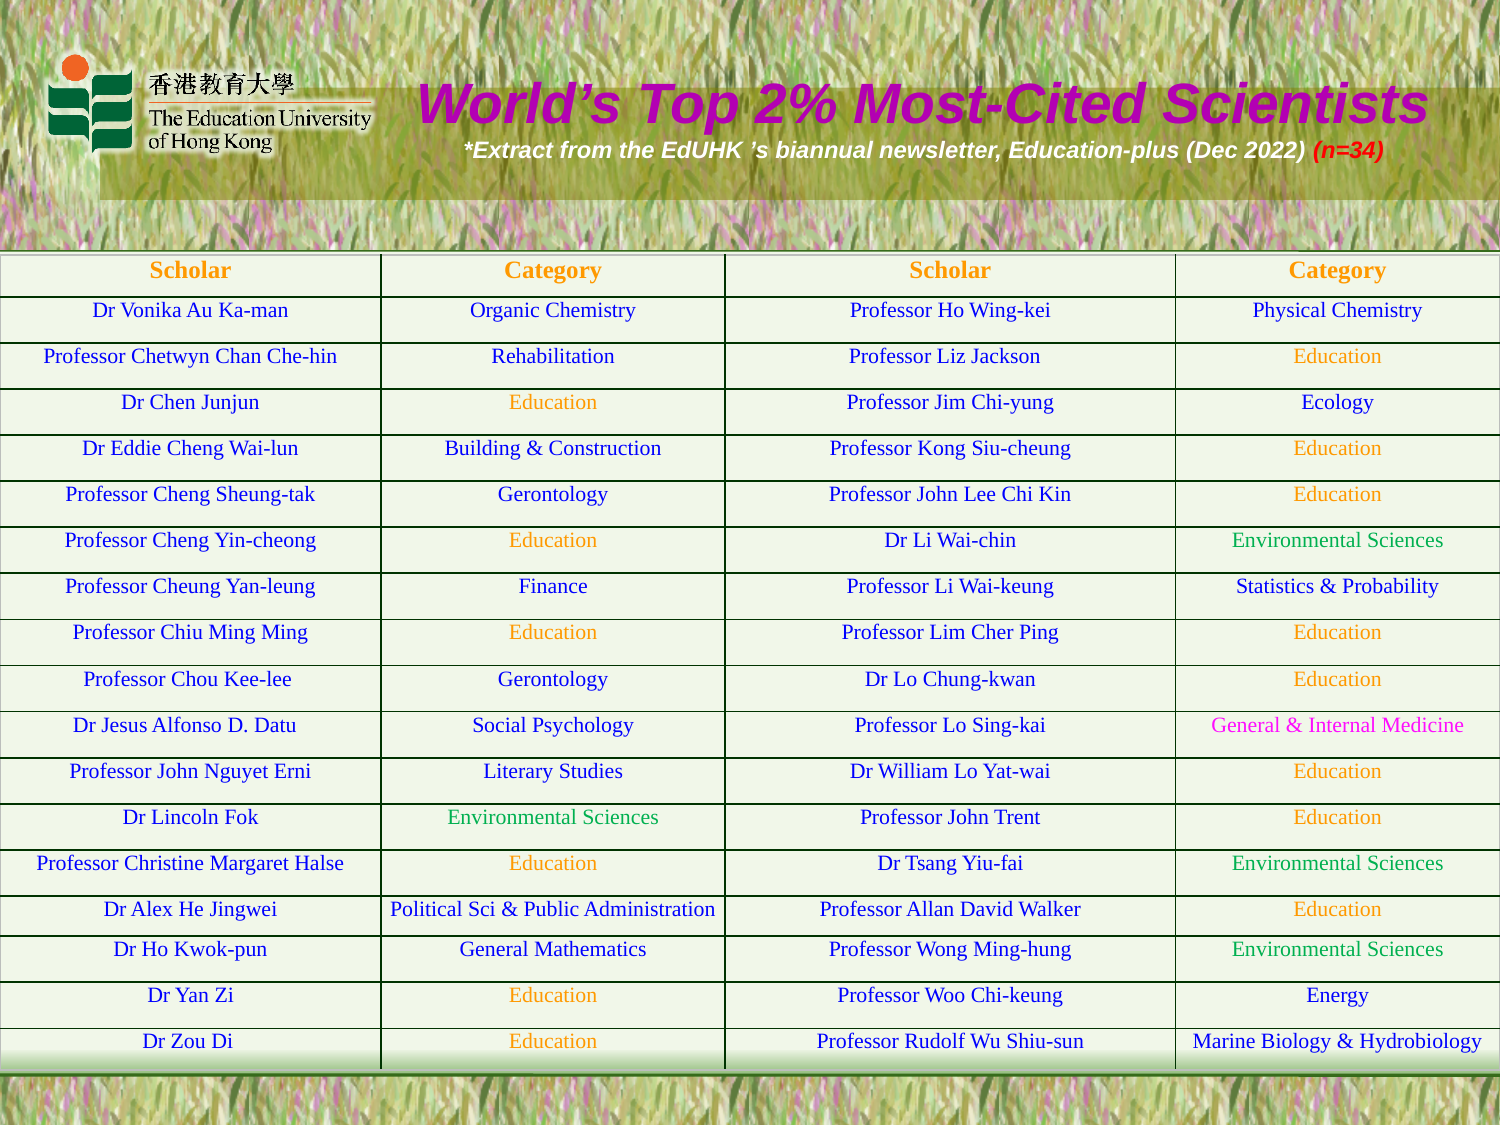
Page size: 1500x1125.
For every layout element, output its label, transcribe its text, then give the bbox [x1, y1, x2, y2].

table_cell Professor Kong Siu-cheung [726, 436, 1175, 480]
table_cell Professor Chetwyn Chan Che-hin [1, 344, 380, 388]
picture [20, 29, 398, 175]
table_cell Professor Jim Chi-yung [726, 390, 1175, 434]
table_cell Gerontology [382, 482, 724, 526]
table_cell Dr Lo Chung-kwan [726, 666, 1175, 711]
table_cell Education [1176, 482, 1499, 526]
table_cell Professor Cheng Yin-cheong [1, 528, 380, 572]
table_cell Professor Liz Jackson [726, 344, 1175, 388]
table_cell Dr Yan Zi [1, 983, 380, 1028]
table_cell Professor Chiu Ming Ming [1, 620, 380, 665]
table_cell Professor John Lee Chi Kin [726, 482, 1175, 526]
table_cell Statistics & Probability [1176, 574, 1499, 619]
table_cell Professor Li Wai-keung [726, 574, 1175, 619]
table_cell Environmental Sciences [1176, 851, 1499, 895]
table_cell Education [1176, 620, 1499, 665]
table_cell Social Psychology [382, 712, 724, 757]
table_cell General Mathematics [382, 937, 724, 981]
table_cell Dr Jesus Alfonso D. Datu [1, 712, 380, 757]
table_cell Building & Construction [382, 436, 724, 480]
table_cell Professor Lo Sing-kai [726, 712, 1175, 757]
table_cell Political Sci & Public Administration [382, 897, 724, 935]
table_cell Marine Biology & Hydrobiology [1176, 1029, 1499, 1069]
table_header Scholar [726, 256, 1175, 296]
table_cell Physical Chemistry [1176, 298, 1499, 342]
table_cell Ecology [1176, 390, 1499, 434]
table_cell Energy [1176, 983, 1499, 1028]
title World’s Top 2% Most-Cited Scientists *Extract from the EdUHK ’s biannual newsletter, Education-plus (Dec 2022) (n=34) [404, 50, 1476, 179]
picture [0, 1077, 1500, 1125]
table_cell Rehabilitation [382, 344, 724, 388]
table_cell Education [382, 390, 724, 434]
table_cell Professor Allan David Walker [726, 897, 1175, 935]
table_cell Professor Rudolf Wu Shiu-sun [726, 1029, 1175, 1069]
table_cell Education [382, 528, 724, 572]
table_cell Dr William Lo Yat-wai [726, 759, 1175, 803]
table_cell Dr Eddie Cheng Wai-lun [1, 436, 380, 480]
table_cell Finance [382, 574, 724, 619]
table_cell Professor Christine Margaret Halse [1, 851, 380, 895]
table_cell Professor Cheung Yan-leung [1, 574, 380, 619]
table_cell Professor Ho Wing-kei [726, 298, 1175, 342]
table_cell Dr Ho Kwok-pun [1, 937, 380, 981]
table_cell Education [1176, 666, 1499, 711]
table_cell Professor Chou Kee-lee [1, 666, 380, 711]
table_cell General & Internal Medicine [1176, 712, 1499, 757]
table_cell Dr Vonika Au Ka-man [1, 298, 380, 342]
table_cell Environmental Sciences [382, 805, 724, 849]
table_cell Education [1176, 897, 1499, 935]
table_cell Education [382, 983, 724, 1028]
table_cell Dr Alex He Jingwei [1, 897, 380, 935]
table_cell Dr Zou Di [1, 1029, 380, 1069]
table_cell Environmental Sciences [1176, 937, 1499, 981]
table_cell Education [382, 851, 724, 895]
table_cell Dr Tsang Yiu-fai [726, 851, 1175, 895]
table_header Scholar [1, 256, 380, 296]
table_cell Professor John Trent [726, 805, 1175, 849]
table_cell Environmental Sciences [1176, 528, 1499, 572]
table_cell Education [1176, 805, 1499, 849]
table_cell Gerontology [382, 666, 724, 711]
table_cell Education [1176, 759, 1499, 803]
table_cell Literary Studies [382, 759, 724, 803]
table_cell Professor Woo Chi-keung [726, 983, 1175, 1028]
table_cell Education [1176, 344, 1499, 388]
table_cell Dr Lincoln Fok [1, 805, 380, 849]
table_cell Professor Lim Cher Ping [726, 620, 1175, 665]
table_cell Professor John Nguyet Erni [1, 759, 380, 803]
table_cell Education [382, 1029, 724, 1069]
table_cell Dr Chen Junjun [1, 390, 380, 434]
table_cell Education [382, 620, 724, 665]
picture [0, 0, 1500, 250]
table_header Category [1176, 256, 1499, 296]
table_cell Education [1176, 436, 1499, 480]
table_cell Professor Cheng Sheung-tak [1, 482, 380, 526]
table_cell Professor Wong Ming-hung [726, 937, 1175, 981]
table_header Category [382, 256, 724, 296]
table_cell Dr Li Wai-chin [726, 528, 1175, 572]
table_cell Organic Chemistry [382, 298, 724, 342]
